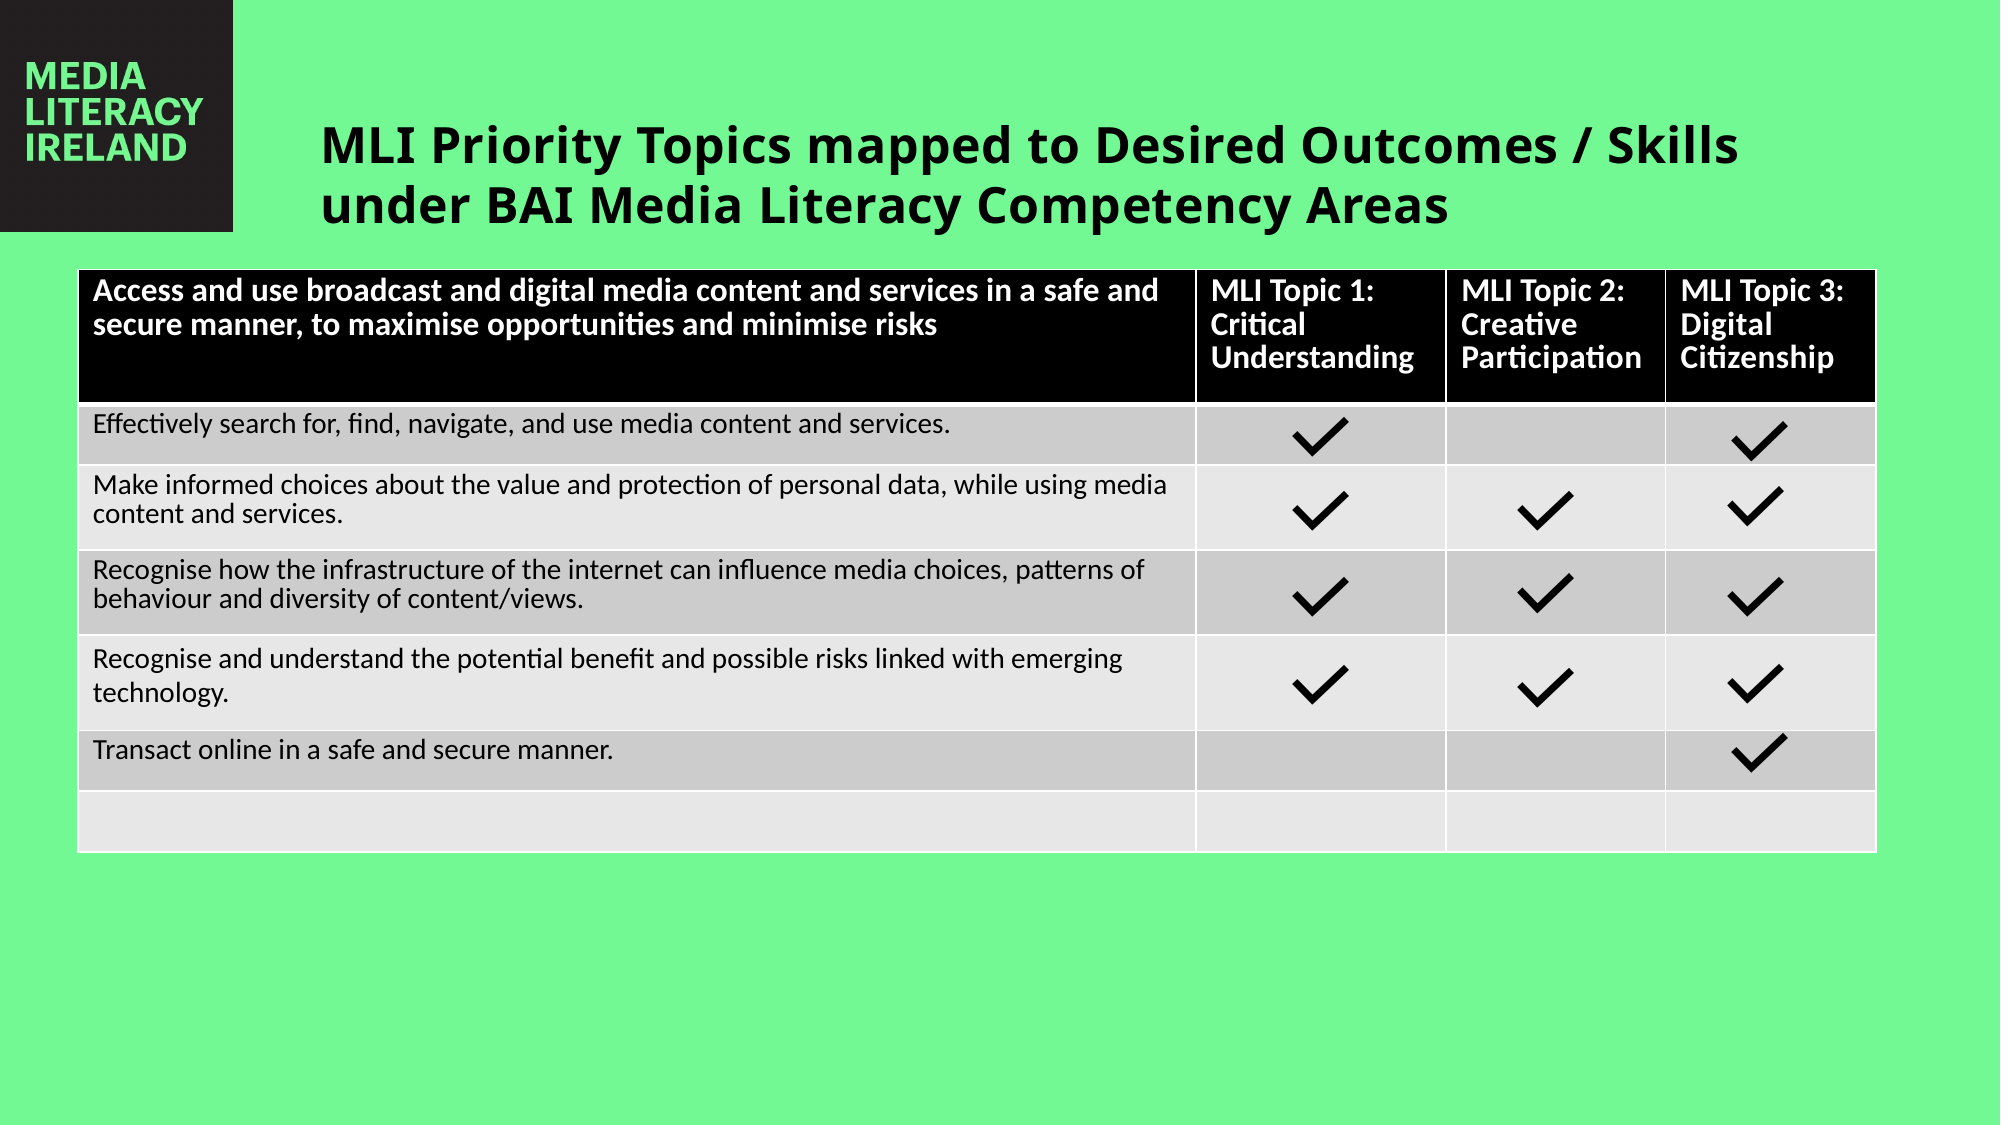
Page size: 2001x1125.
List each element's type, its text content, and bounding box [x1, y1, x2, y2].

picture [1725, 567, 1785, 626]
picture [1725, 654, 1785, 713]
table_cell [1197, 466, 1445, 549]
table_cell [1666, 731, 1875, 790]
table_header MLI Topic 2: Creative Participation [1447, 270, 1665, 402]
table_cell [1197, 731, 1445, 790]
table_cell [1666, 407, 1875, 464]
table_cell [1447, 792, 1665, 851]
text_box MLI Priority Topics mapped to Desired Outcomes / Skills under BAI Media Literacy Competency Areas [305, 106, 1877, 242]
table_cell [1197, 407, 1291, 464]
table_cell [1666, 792, 1875, 851]
picture [1516, 481, 1575, 540]
table_cell Recognise how the infrastructure of the internet can influence media choices, patterns of behaviour and diversity of content/views. [79, 551, 1195, 634]
picture [1725, 476, 1785, 536]
table_cell [1350, 407, 1445, 464]
picture [1291, 407, 1350, 466]
table_cell Transact online in a safe and secure manner. [79, 731, 1195, 790]
table_header Access and use broadcast and digital media content and services in a safe and secure manner, to maximise opportunities and minimise risks [79, 270, 1195, 402]
table_cell [1197, 792, 1445, 851]
picture [1291, 655, 1350, 714]
table_cell [1666, 466, 1875, 549]
picture [1516, 563, 1575, 623]
table_cell [1447, 407, 1665, 464]
picture [0, 0, 233, 232]
table_cell [1197, 551, 1445, 634]
table_cell [1666, 636, 1875, 730]
picture [1516, 658, 1575, 717]
table_cell [1447, 636, 1665, 730]
table_cell [1447, 466, 1665, 549]
picture [1730, 723, 1789, 782]
table_cell [1447, 731, 1665, 790]
table_cell [79, 792, 1195, 851]
table_cell Recognise and understand the potential benefit and possible risks linked with emerging technology. [79, 636, 1195, 730]
picture [1291, 481, 1350, 540]
table_cell Make informed choices about the value and protection of personal data, while using media content and services. [79, 466, 1195, 549]
picture [1291, 567, 1350, 626]
table_header MLI Topic 3: Digital Citizenship [1666, 270, 1875, 402]
table_cell [1197, 636, 1445, 730]
table_cell [1447, 551, 1665, 634]
table_cell Effectively search for, find, navigate, and use media content and services. [79, 407, 1195, 464]
table_cell [1666, 551, 1875, 634]
picture [1730, 411, 1789, 471]
table_header MLI Topic 1: Critical Understanding [1197, 270, 1445, 402]
